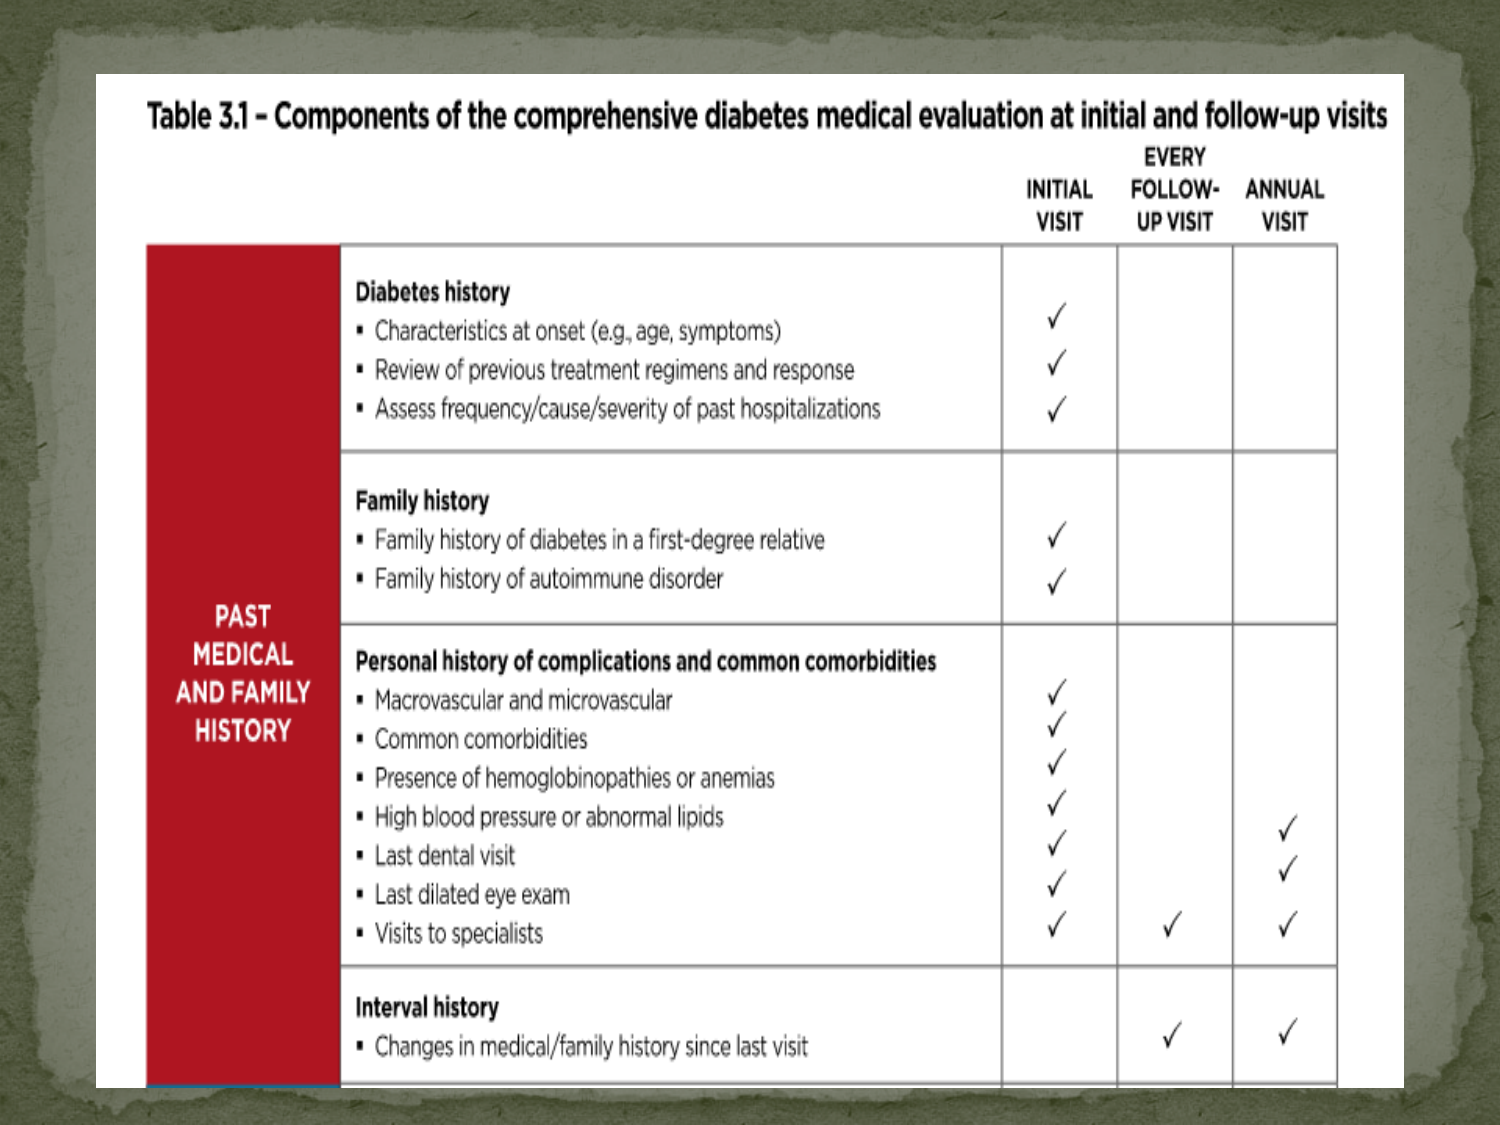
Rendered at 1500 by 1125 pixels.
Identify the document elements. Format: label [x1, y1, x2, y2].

picture [96, 74, 1404, 1088]
